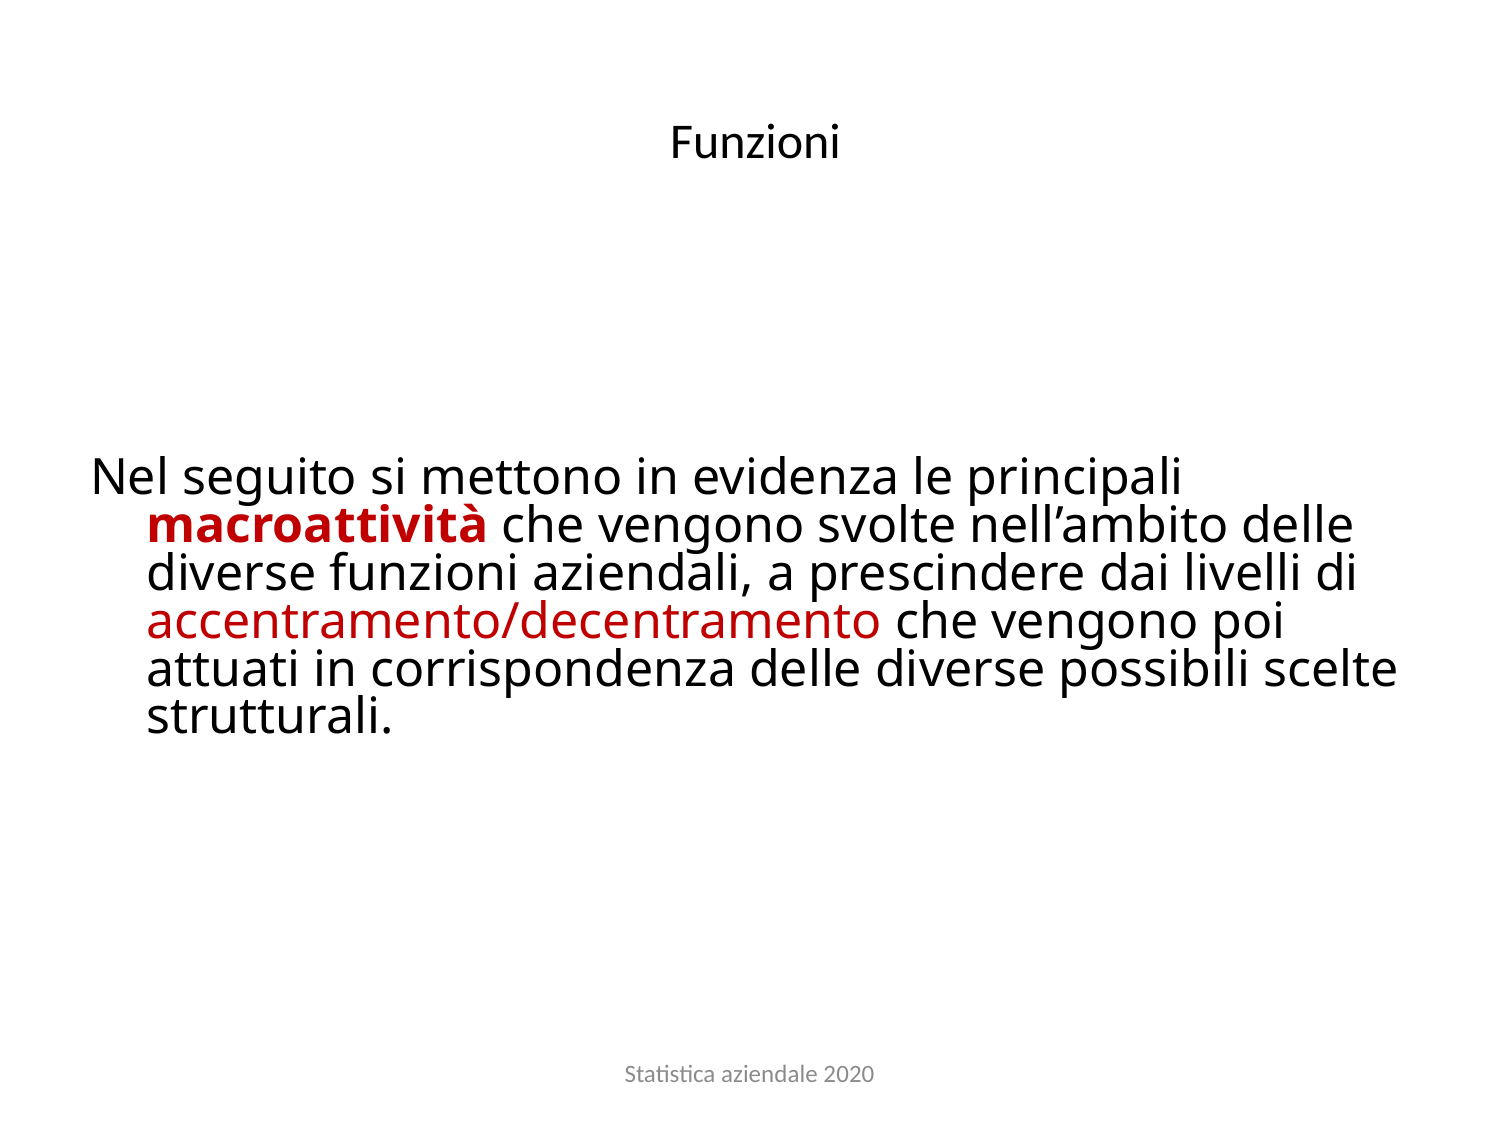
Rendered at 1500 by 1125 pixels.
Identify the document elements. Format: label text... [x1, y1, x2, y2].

title Funzioni [75, 45, 1425, 233]
list Nel seguito si mettono in evidenza le principali macroattività che vengono svolte nell’ambito delle diverse funzioni aziendali, a prescindere dai livelli di accentramento/decentramento che vengono poi attuati in corrispondenza delle diverse possibili scelte strutturali. [75, 262, 1425, 1005]
footer Statistica aziendale 2020 [512, 1042, 988, 1103]
